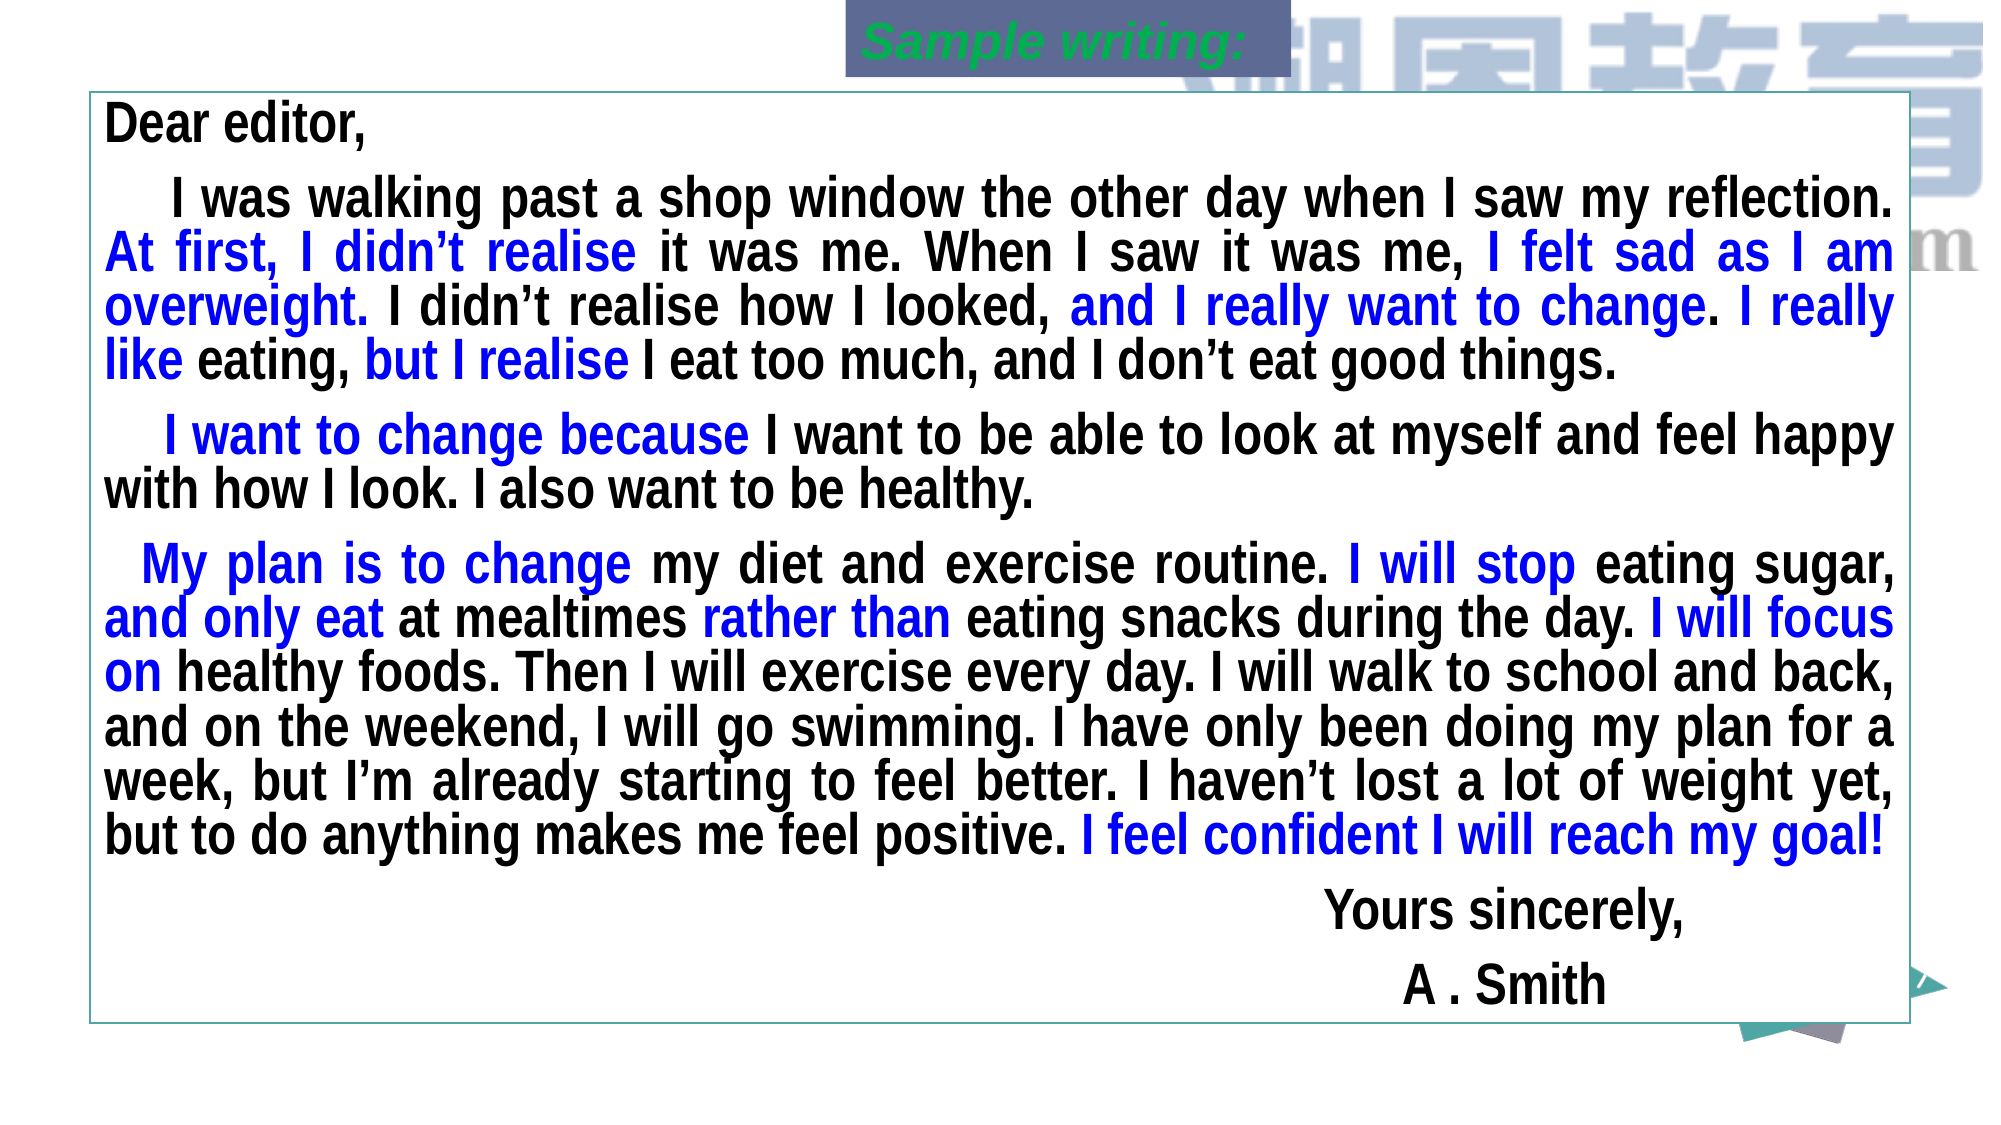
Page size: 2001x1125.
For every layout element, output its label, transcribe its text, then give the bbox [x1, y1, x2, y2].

picture [1629, 781, 1949, 1044]
text_box Sample writing: [845, 0, 1292, 78]
text_box Dear editor, I was walking past a shop window the other day when I saw my reflection. At first, I didn’t realise it was me. When I saw it was me, I felt sad as I am overweight. I didn’t realise how I looked, and I really want to change. I really like eating, but I realise I eat too much, and I don’t eat good things. I want to change because I want to be able to look at myself and feel happy with how I look. I also want to be healthy. My plan is to change my diet and exercise routine. I will stop eating sugar, and only eat at mealtimes rather than eating snacks during the day. I will focus on healthy foods. Then I will exercise every day. I will walk to school and back, and on the weekend, I will go swimming. I have only been doing my plan for a week, but I’m already starting to feel better. I haven’t lost a lot of weight yet, but to do anything makes me feel positive. I feel confident I will reach my goal! Yours sincerely, A . Smith [89, 91, 1911, 1024]
picture [1178, 10, 1983, 271]
